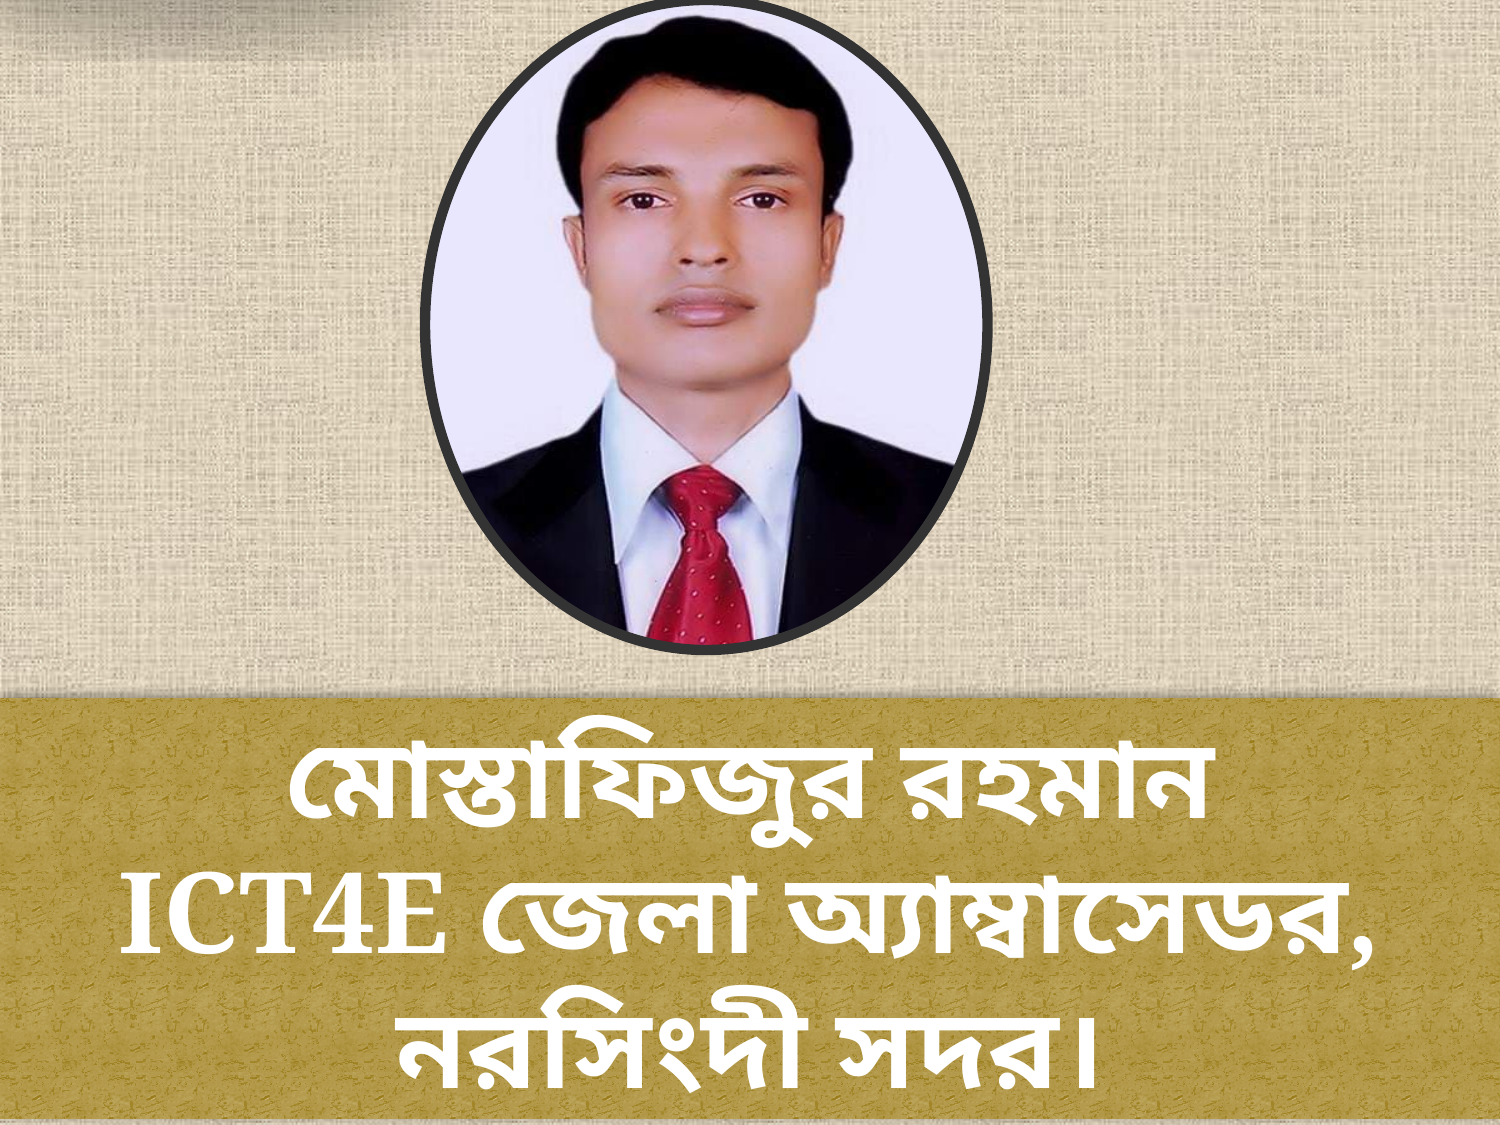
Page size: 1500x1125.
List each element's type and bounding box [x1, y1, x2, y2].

text_box [3, 2, 1499, 1121]
